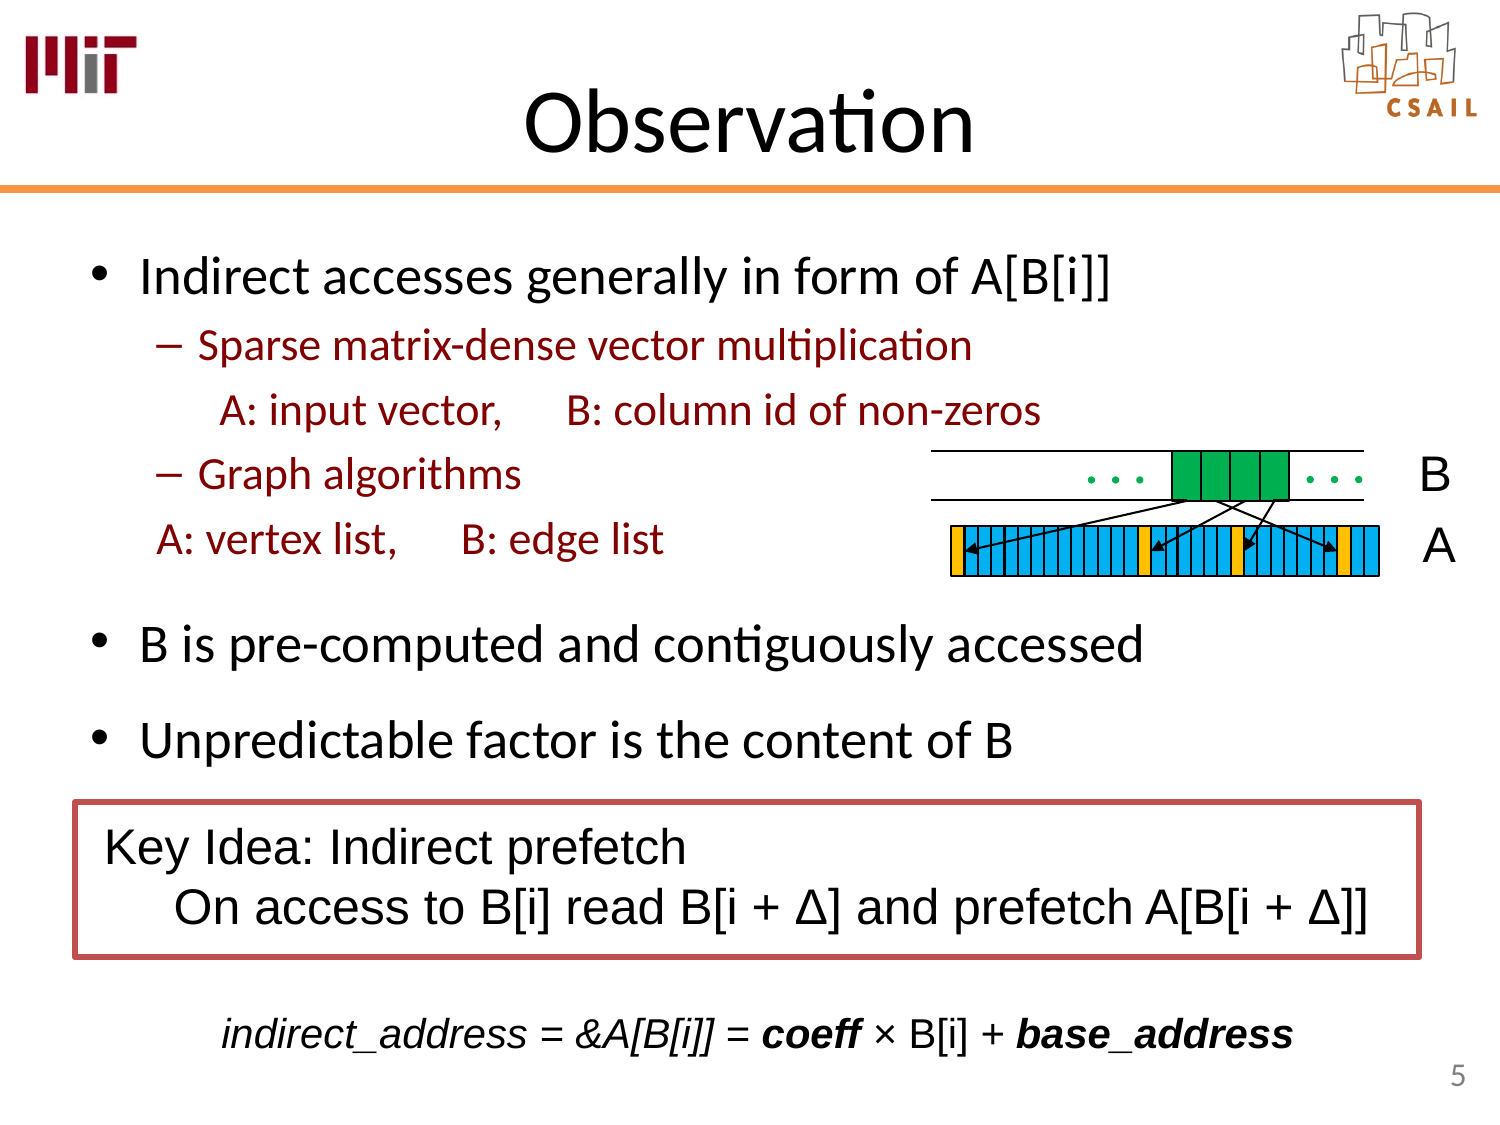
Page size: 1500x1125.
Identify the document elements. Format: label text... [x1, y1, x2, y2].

title Observation [74, 44, 1426, 188]
list Indirect accesses generally in form of A[B[i]] Sparse matrix-dense vector multiplication A: input vector, B: column id of non-zeros Graph algorithms A: vertex list, B: edge list B is pre-computed and contiguously accessed Unpredictable factor is the content of B [74, 232, 1426, 782]
text_box indirect_address = &A[B[i]] = coeff × B[i] + base_address [131, 999, 1356, 1065]
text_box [74, 801, 1420, 958]
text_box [930, 433, 1472, 579]
picture [1324, 0, 1500, 120]
slide_number 5 [1131, 1042, 1482, 1103]
picture [9, 21, 147, 114]
